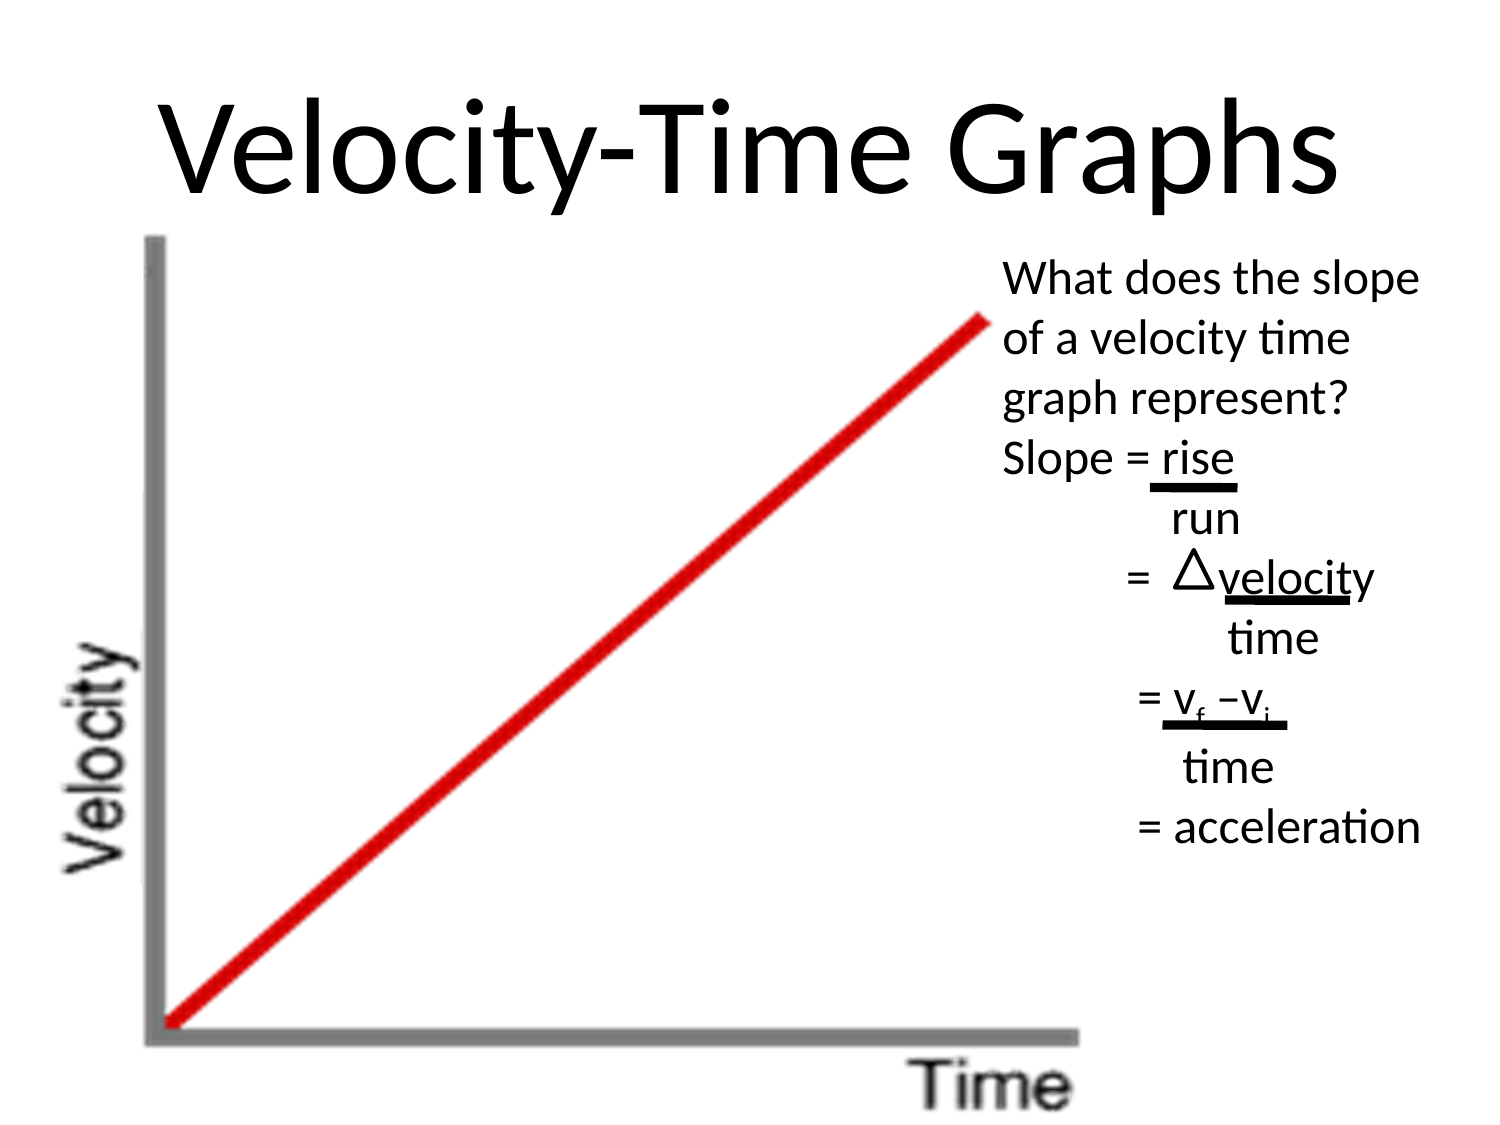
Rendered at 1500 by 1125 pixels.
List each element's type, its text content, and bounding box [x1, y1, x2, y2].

text_box What does the slope of a velocity time graph represent? Slope = rise run = velocity time = vf –vi time = acceleration [1180, 237, 1438, 861]
text_box [1180, 547, 1215, 590]
title Velocity-Time Graphs [75, 45, 1425, 233]
picture [49, 221, 1177, 1125]
